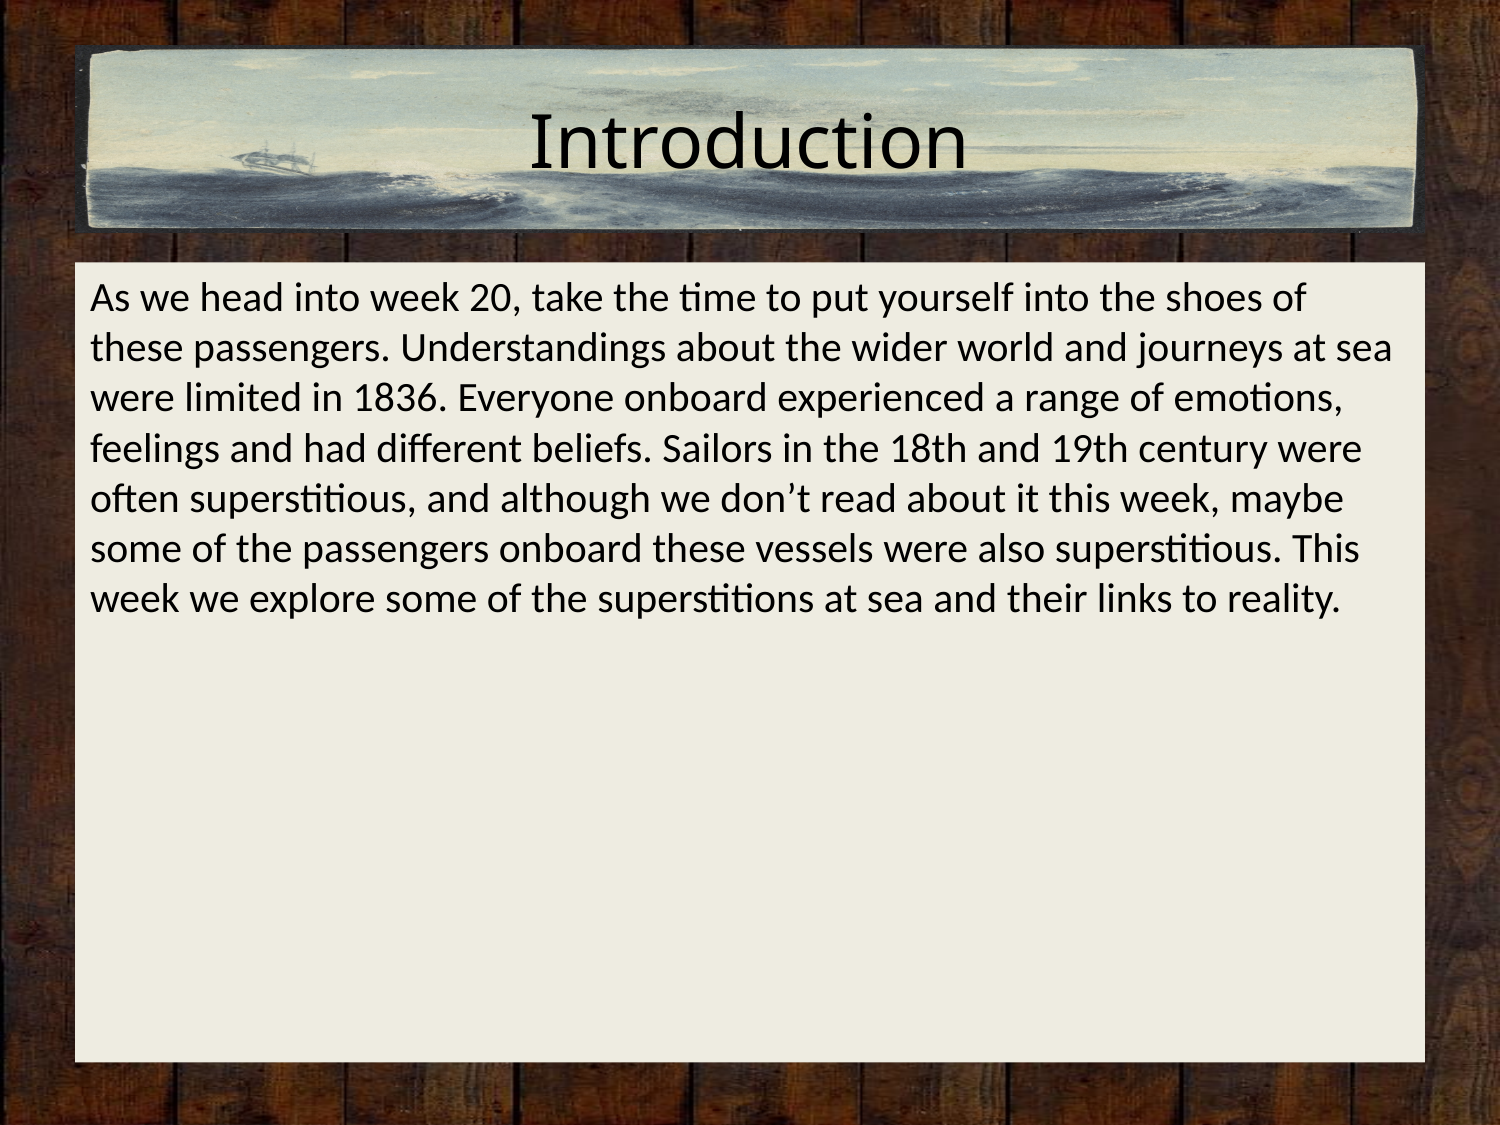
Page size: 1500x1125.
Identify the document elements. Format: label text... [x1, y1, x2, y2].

picture [0, 0, 1500, 1125]
title Introduction [75, 45, 1425, 233]
list As we head into week 20, take the time to put yourself into the shoes of these passengers. Understandings about the wider world and journeys at sea were limited in 1836. Everyone onboard experienced a range of emotions, feelings and had different beliefs. Sailors in the 18th and 19th century were often superstitious, and although we don’t read about it this week, maybe some of the passengers onboard these vessels were also superstitious. This week we explore some of the superstitions at sea and their links to reality. [75, 262, 1425, 1063]
